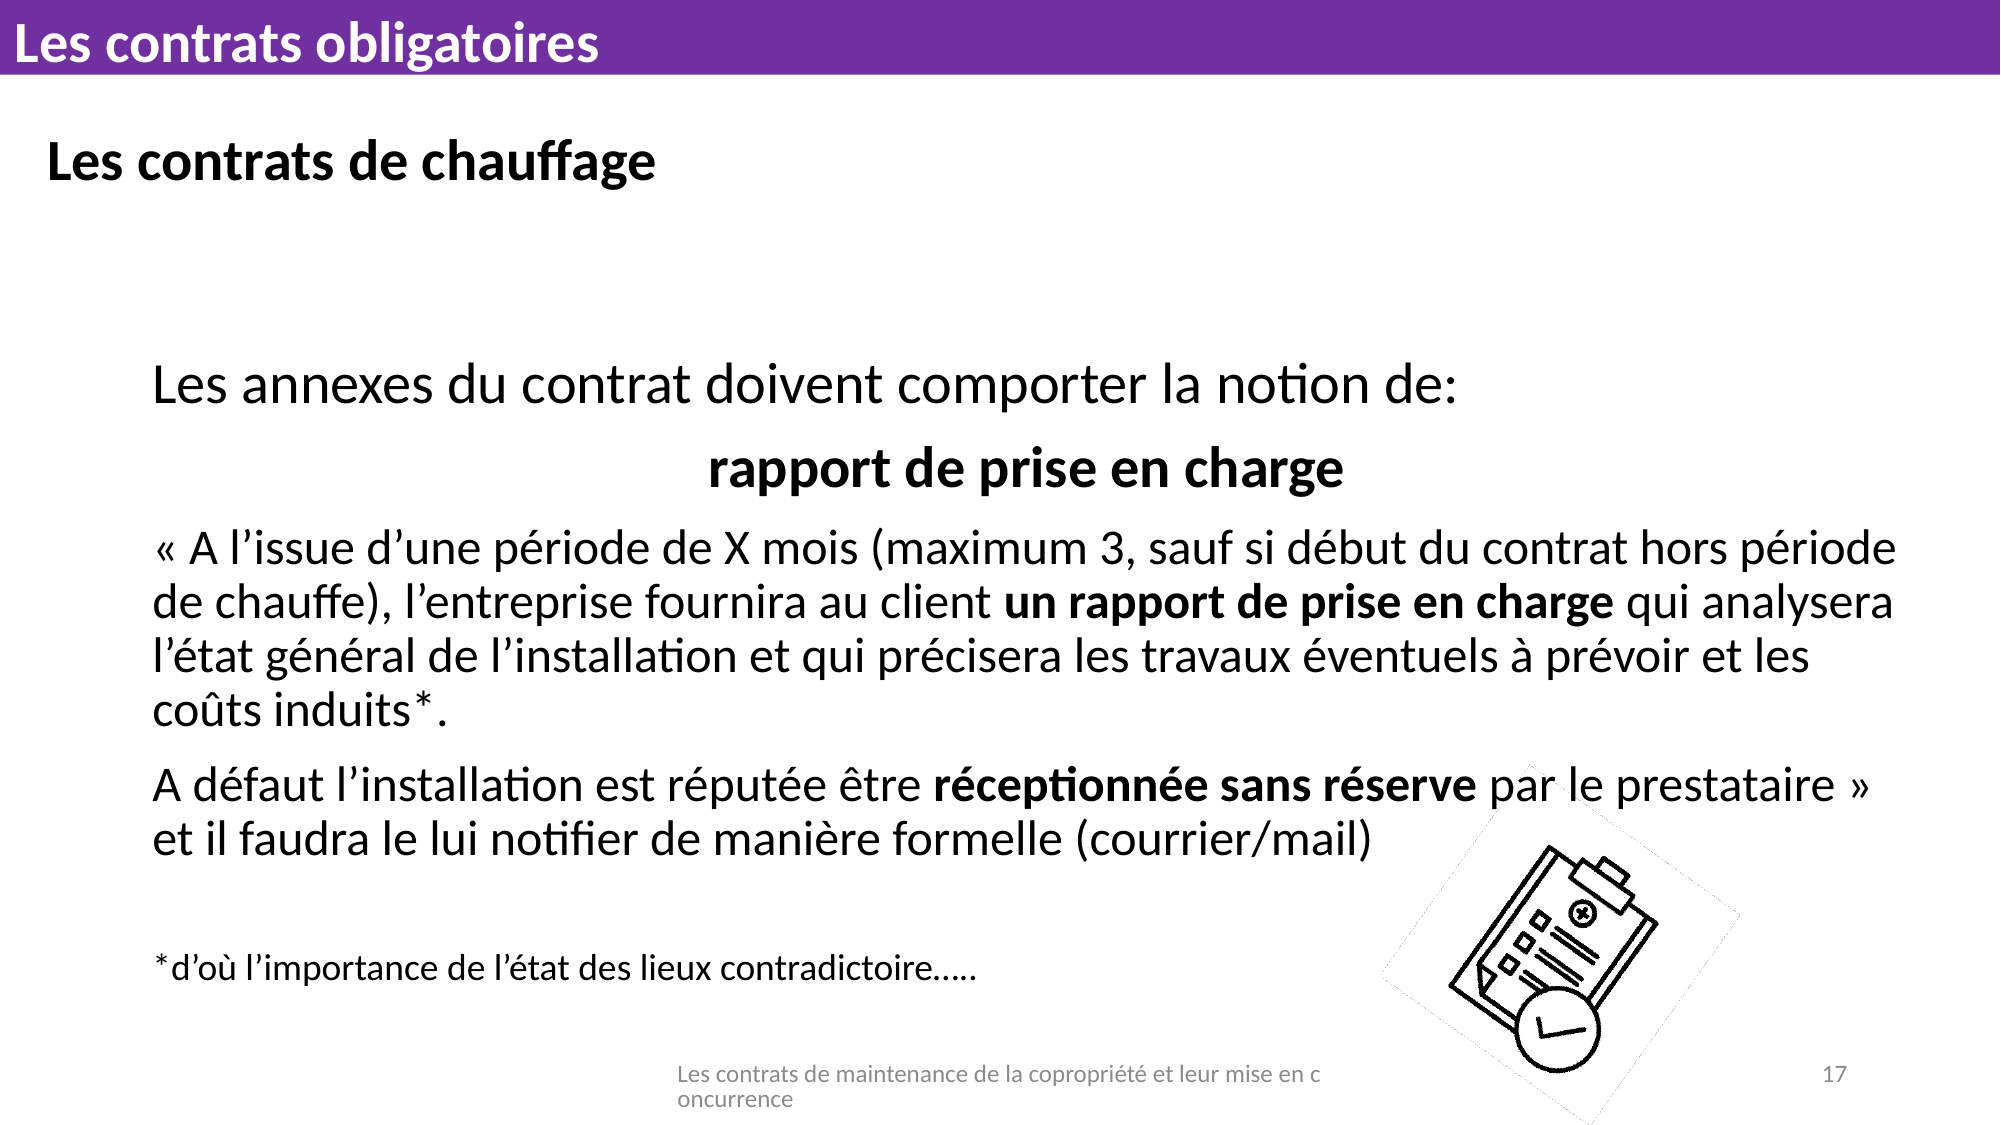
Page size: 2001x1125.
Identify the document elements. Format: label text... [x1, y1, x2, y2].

list Les annexes du contrat doivent comporter la notion de: rapport de prise en charge « A l’issue d’une période de X mois (maximum 3, sauf si début du contrat hors période de chauffe), l’entreprise fournira au client un rapport de prise en charge qui analysera l’état général de l’installation et qui précisera les travaux éventuels à prévoir et les coûts induits*. A défaut l’installation est réputée être réceptionnée sans réserve par le prestataire » et il faudra le lui notifier de manière formelle (courrier/mail) *d’où l’importance de l’état des lieux contradictoire….. [137, 346, 1917, 1014]
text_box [0, 0, 2000, 84]
picture [1430, 815, 1689, 1074]
slide_number 17 [1412, 1042, 1863, 1103]
picture [1559, 1103, 1606, 1125]
title Les contrats de chauffage [32, 98, 1758, 226]
footer Les contrats de maintenance de la copropriété et leur mise en concurrence [662, 1042, 1338, 1103]
